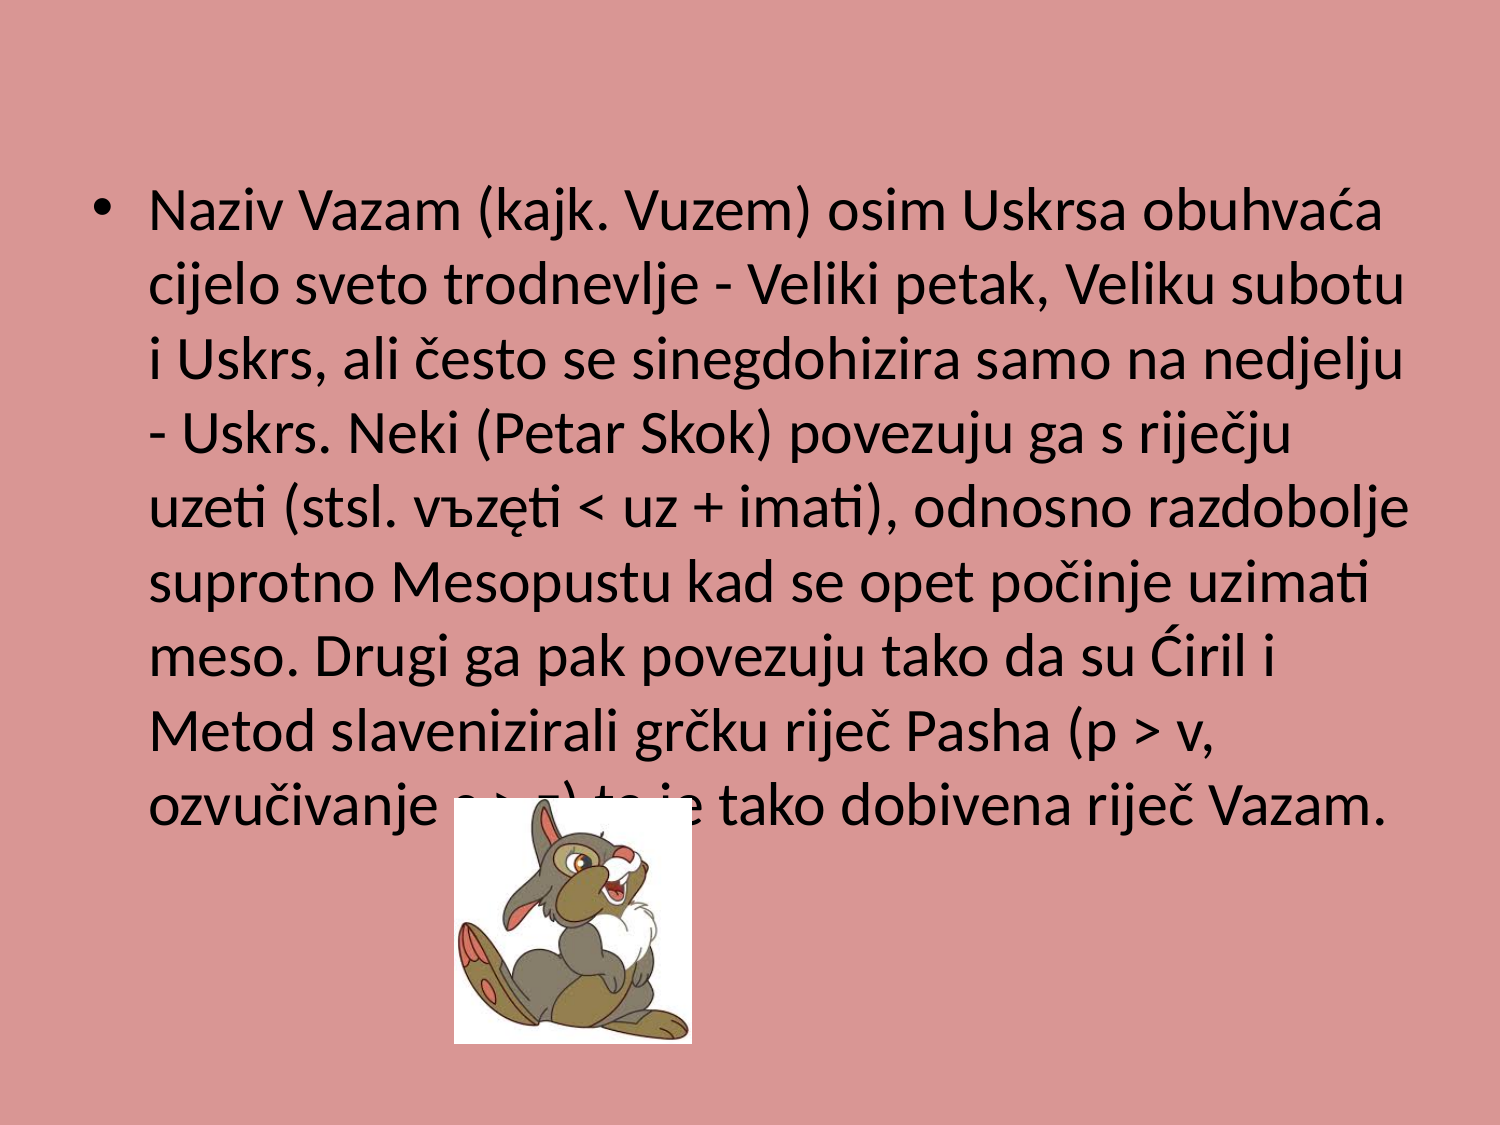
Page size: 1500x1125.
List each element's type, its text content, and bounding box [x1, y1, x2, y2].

picture [454, 798, 692, 1044]
list Naziv Vazam (kajk. Vuzem) osim Uskrsa obuhvaća cijelo sveto trodnevlje - Veliki petak, Veliku subotu i Uskrs, ali često se sinegdohizira samo na nedjelju - Uskrs. Neki (Petar Skok) povezuju ga s riječju uzeti (stsl. vъzęti < uz + imati), odnosno razdobolje suprotno Mesopustu kad se opet počinje uzimati meso. Drugi ga pak povezuju tako da su Ćiril i Metod slavenizirali grčku riječ Pasha (p > v, ozvučivanje s > z) te je tako dobivena riječ Vazam. [76, 160, 1427, 904]
